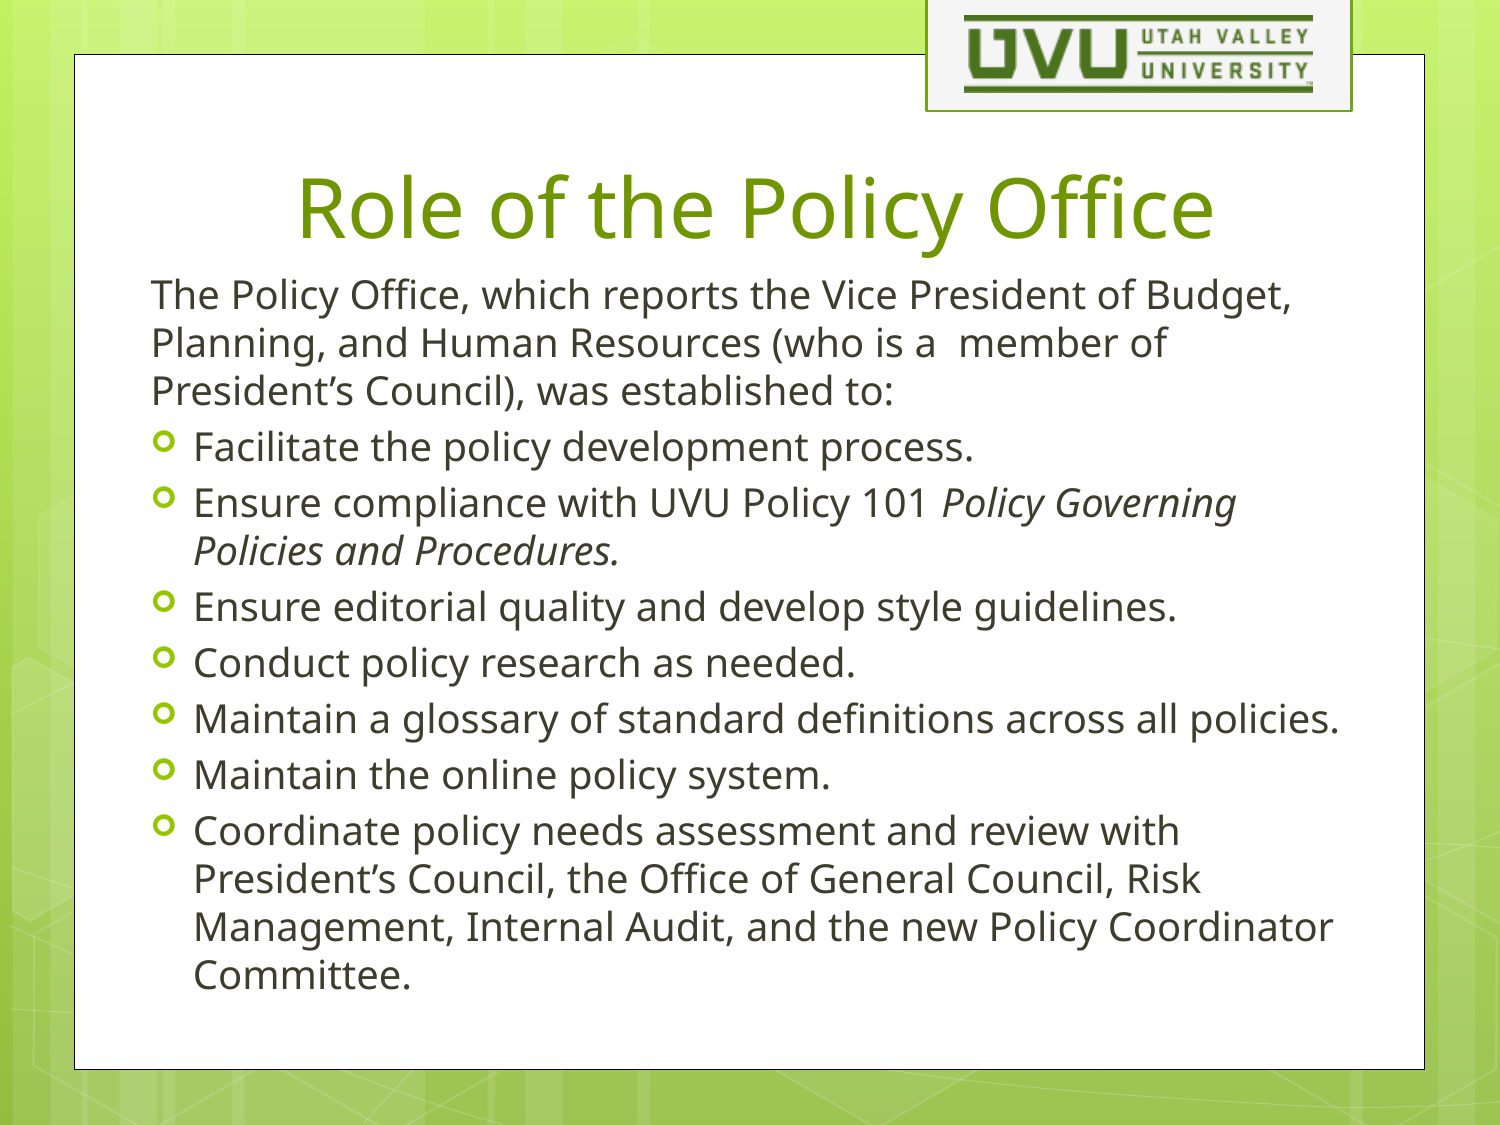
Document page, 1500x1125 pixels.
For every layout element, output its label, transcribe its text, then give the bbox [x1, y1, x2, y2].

list The Policy Office, which reports the Vice President of Budget, Planning, and Human Resources (who is a member of President’s Council), was established to: Facilitate the policy development process. Ensure compliance with UVU Policy 101 Policy Governing Policies and Procedures. Ensure editorial quality and develop style guidelines. Conduct policy research as needed. Maintain a glossary of standard definitions across all policies. Maintain the online policy system. Coordinate policy needs assessment and review with President’s Council, the Office of General Council, Risk Management, Internal Audit, and the new Policy Coordinator Committee. [125, 262, 1388, 1013]
picture [964, 15, 1313, 75]
title Role of the Policy Office [180, 75, 1333, 262]
